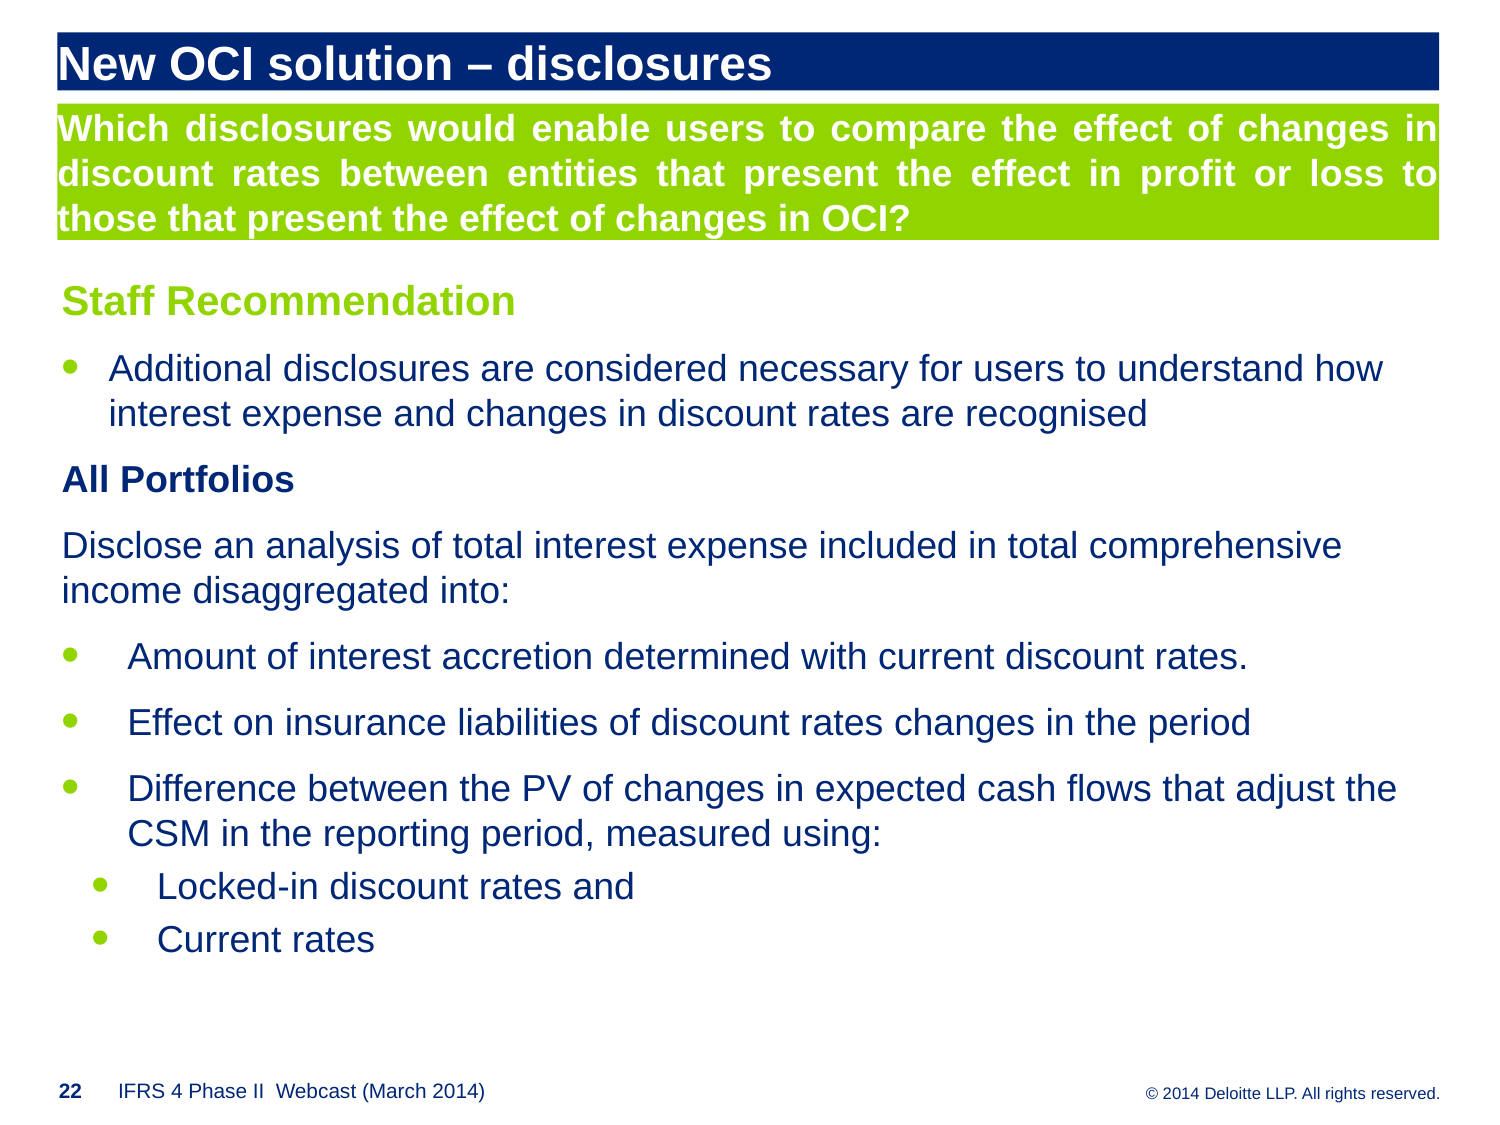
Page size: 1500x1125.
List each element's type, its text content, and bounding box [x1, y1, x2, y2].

title New OCI solution – disclosures [57, 32, 1440, 91]
list Staff Recommendation Additional disclosures are considered necessary for users to understand how interest expense and changes in discount rates are recognised All Portfolios Disclose an analysis of total interest expense included in total comprehensive income disaggregated into: Amount of interest accretion determined with current discount rates. Effect on insurance liabilities of discount rates changes in the period Difference between the PV of changes in expected cash flows that adjust the CSM in the reporting period, measured using: Locked-in discount rates and Current rates [61, 273, 1444, 1063]
footer IFRS 4 Phase II Webcast (March 2014) [118, 1082, 721, 1103]
list Which disclosures would enable users to compare the effect of changes in discount rates between entities that present the effect in profit or loss to those that present the effect of changes in OCI? [57, 103, 1440, 240]
slide_number 22 [58, 1082, 118, 1103]
